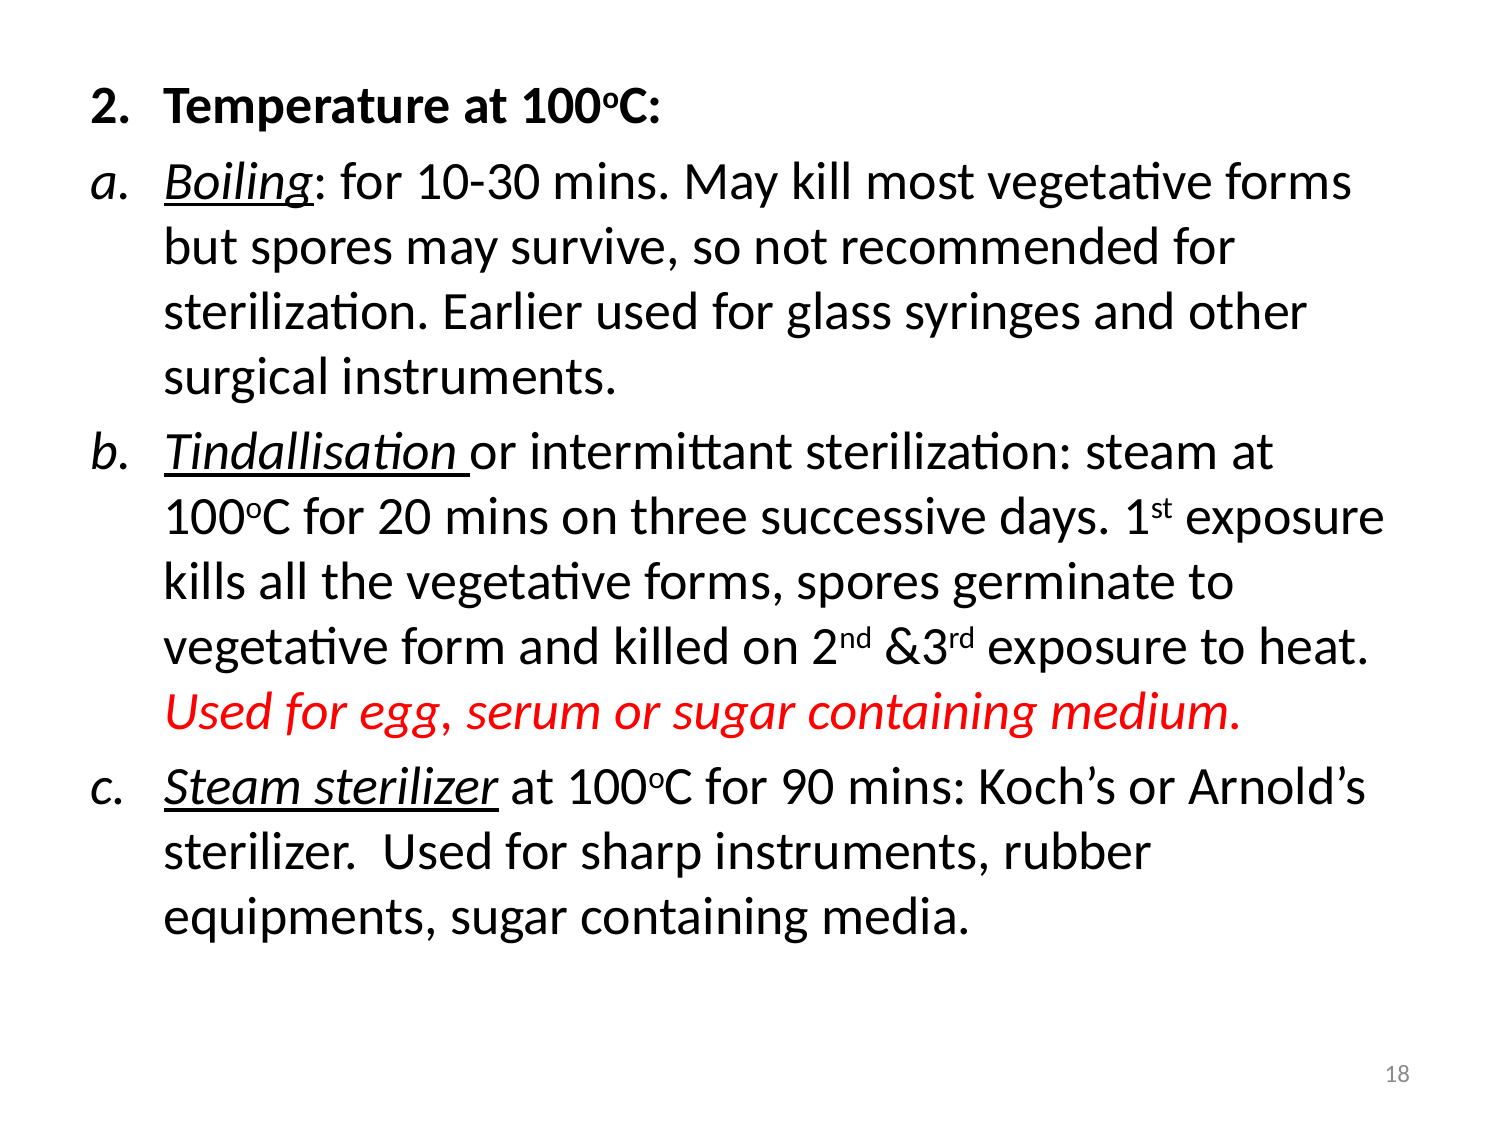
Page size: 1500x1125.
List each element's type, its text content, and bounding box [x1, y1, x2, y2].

slide_number 18 [1074, 1042, 1425, 1103]
list Temperature at 100oC: Boiling: for 10-30 mins. May kill most vegetative forms but spores may survive, so not recommended for sterilization. Earlier used for glass syringes and other surgical instruments. Tindallisation or intermittant sterilization: steam at 100oC for 20 mins on three successive days. 1st exposure kills all the vegetative forms, spores germinate to vegetative form and killed on 2nd &3rd exposure to heat. Used for egg, serum or sugar containing medium. Steam sterilizer at 100oC for 90 mins: Koch’s or Arnold’s sterilizer. Used for sharp instruments, rubber equipments, sugar containing media. [75, 62, 1425, 1005]
